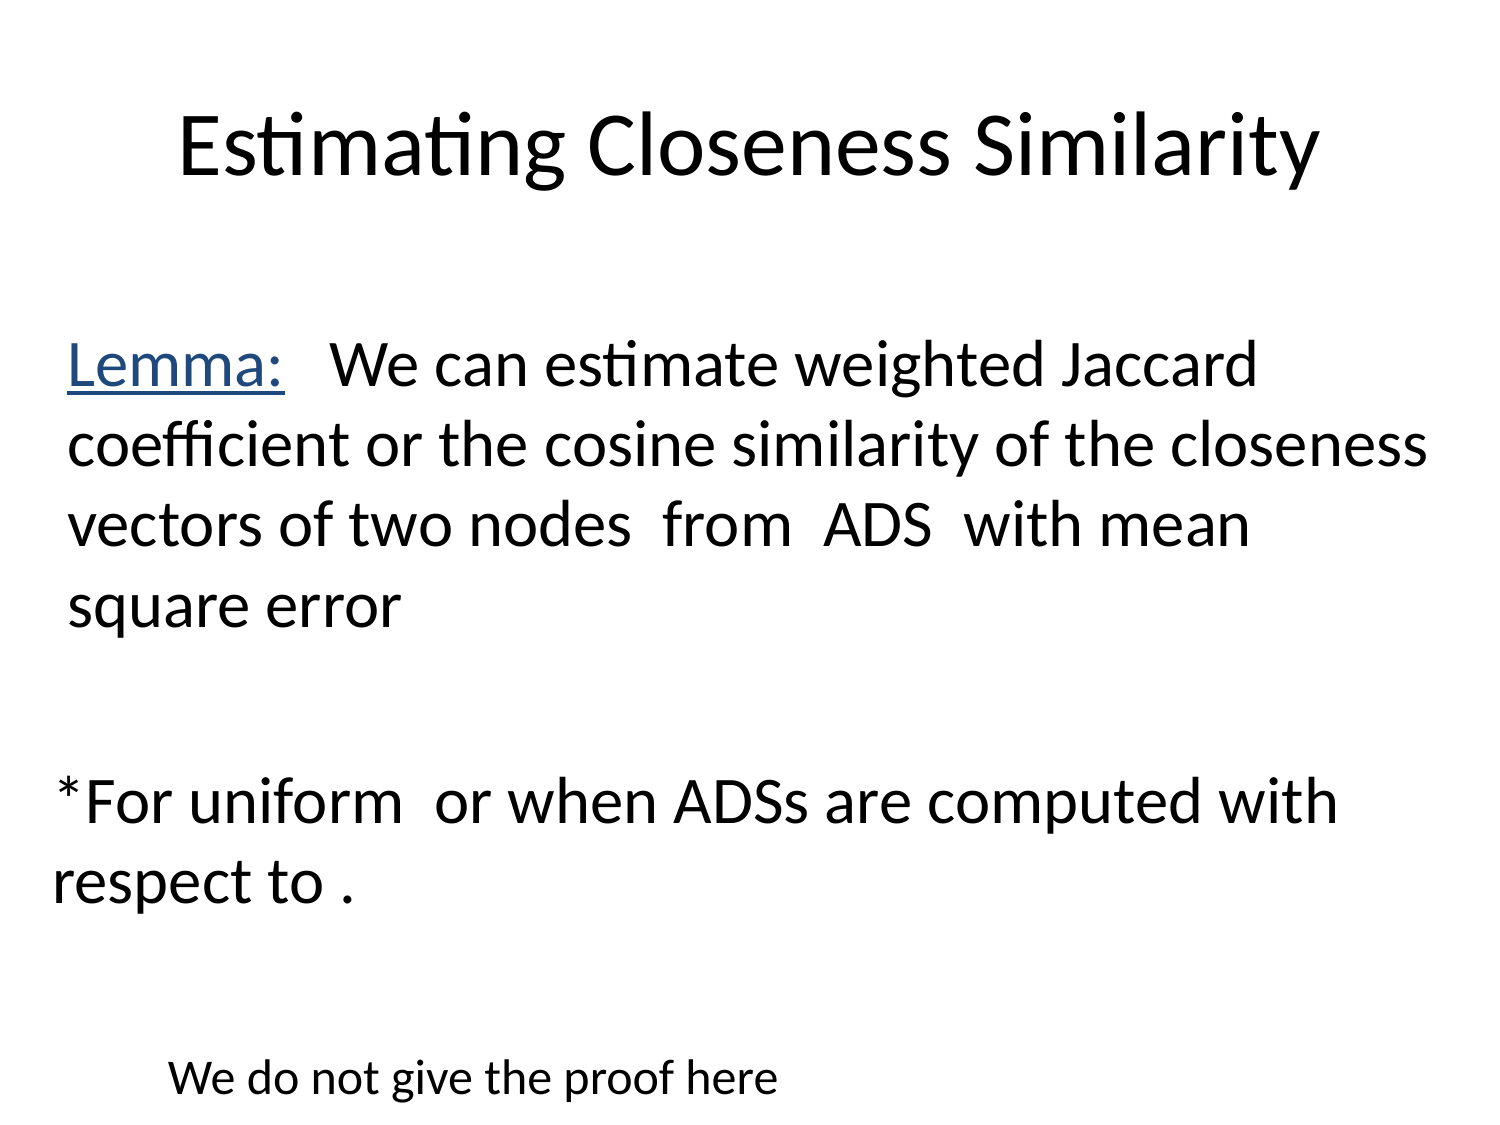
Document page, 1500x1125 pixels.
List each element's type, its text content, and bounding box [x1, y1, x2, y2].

title Estimating Closeness Similarity [75, 45, 1425, 233]
text_box We do not give the proof here [153, 1037, 794, 1112]
